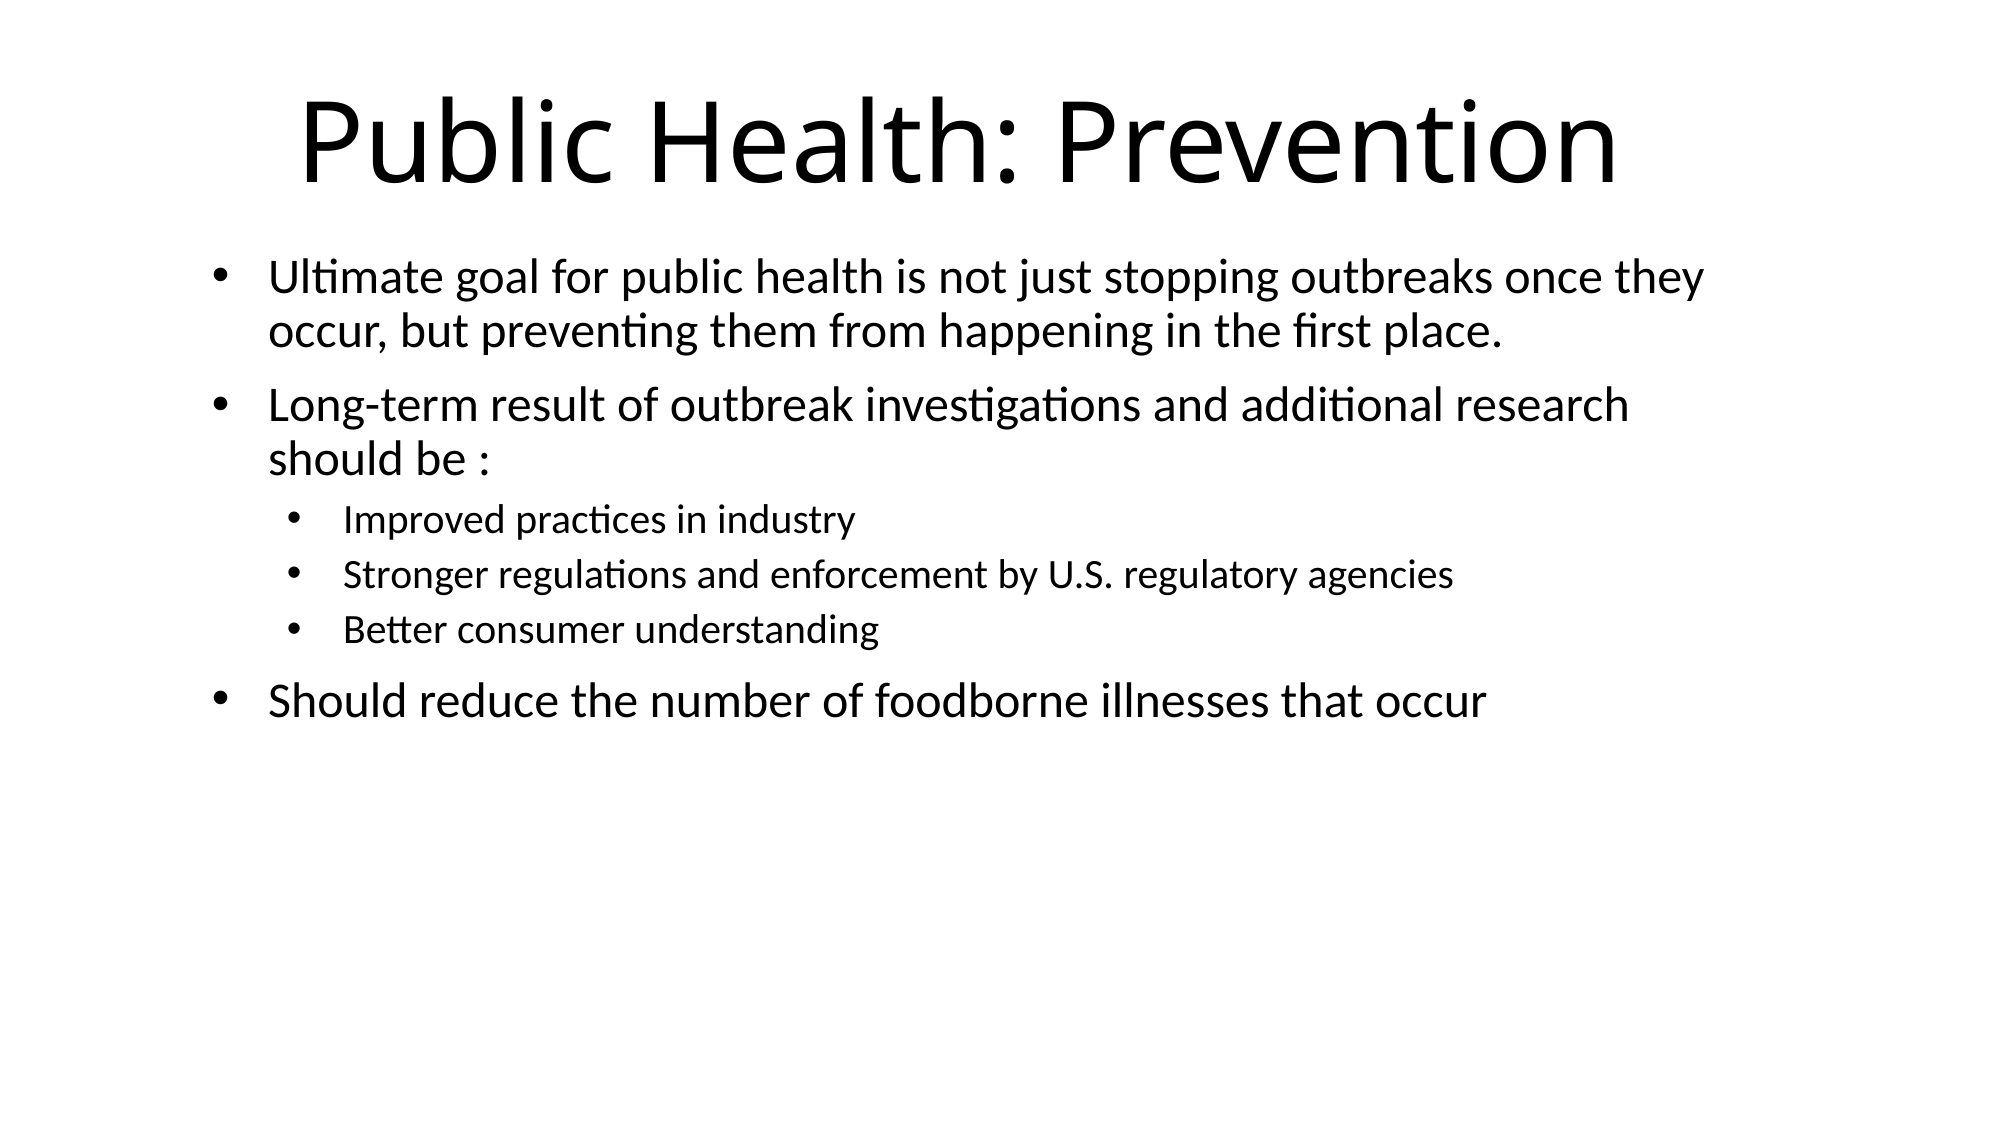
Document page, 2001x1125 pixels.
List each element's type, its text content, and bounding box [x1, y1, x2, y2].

subtitle Ultimate goal for public health is not just stopping outbreaks once they occur, but preventing them from happening in the first place. Long-term result of outbreak investigations and additional research should be : Improved practices in industry Stronger regulations and enforcement by U.S. regulatory agencies Better consumer understanding Should reduce the number of foodborne illnesses that occur [196, 242, 1725, 972]
title Public Health: Prevention [224, 75, 1725, 215]
